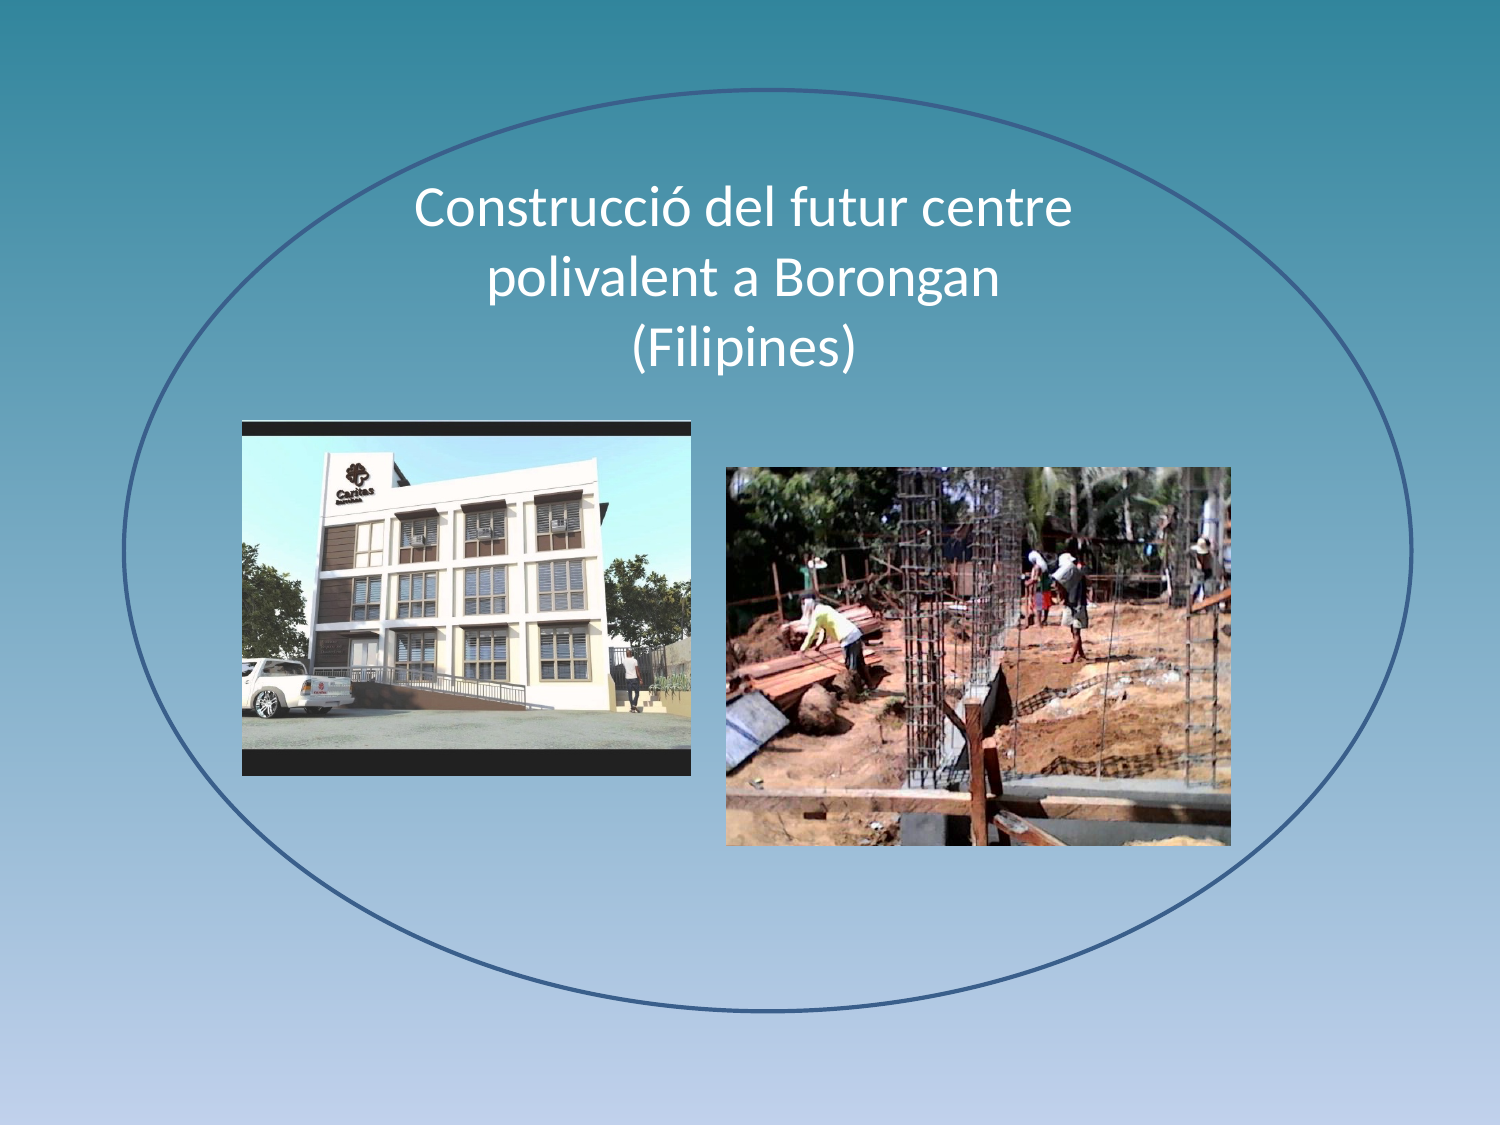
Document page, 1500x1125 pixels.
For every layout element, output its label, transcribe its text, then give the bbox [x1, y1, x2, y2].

picture [726, 467, 1231, 847]
text_box [121, 161, 1414, 1014]
picture [241, 420, 692, 776]
text_box Construcció del futur centre polivalent a Borongan (Filipines) [371, 160, 1117, 386]
text_box [421, 87, 1115, 160]
